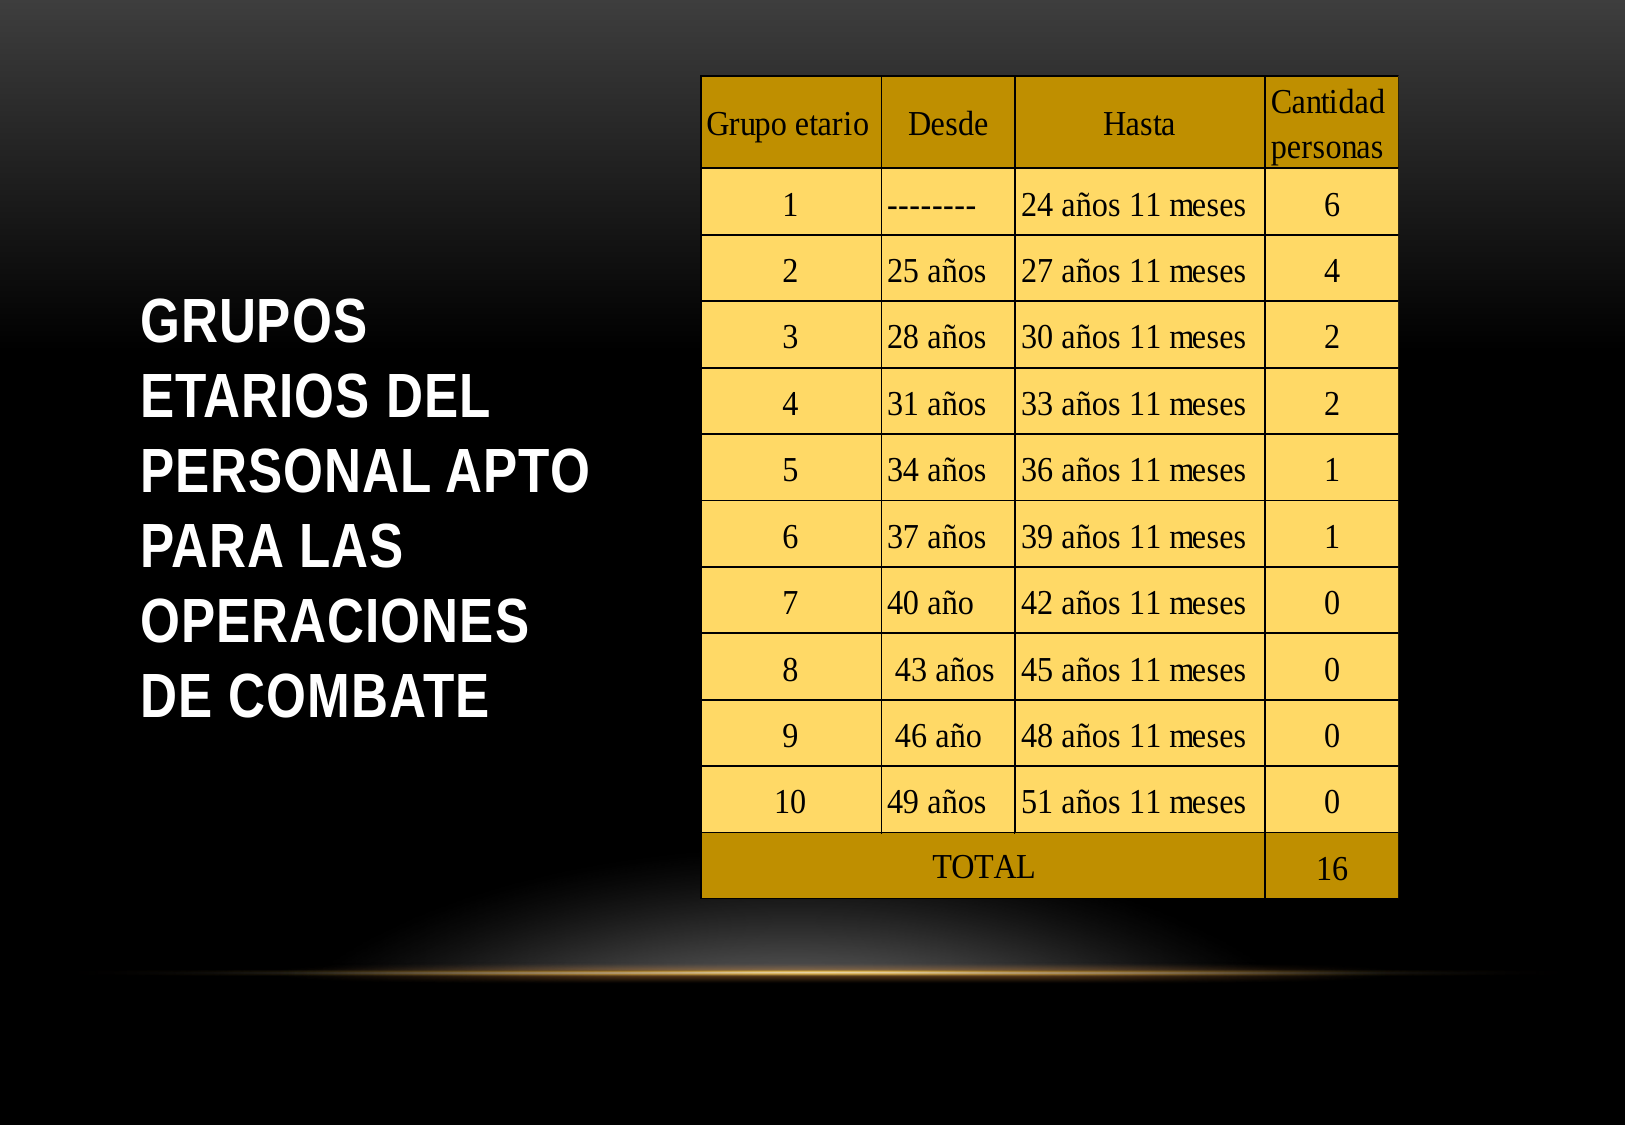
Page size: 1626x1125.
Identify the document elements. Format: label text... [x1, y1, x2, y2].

picture [0, 0, 1625, 1125]
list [699, 74, 1401, 901]
title Grupos etarios del personal apto para las operaciones de combate [125, 87, 625, 738]
